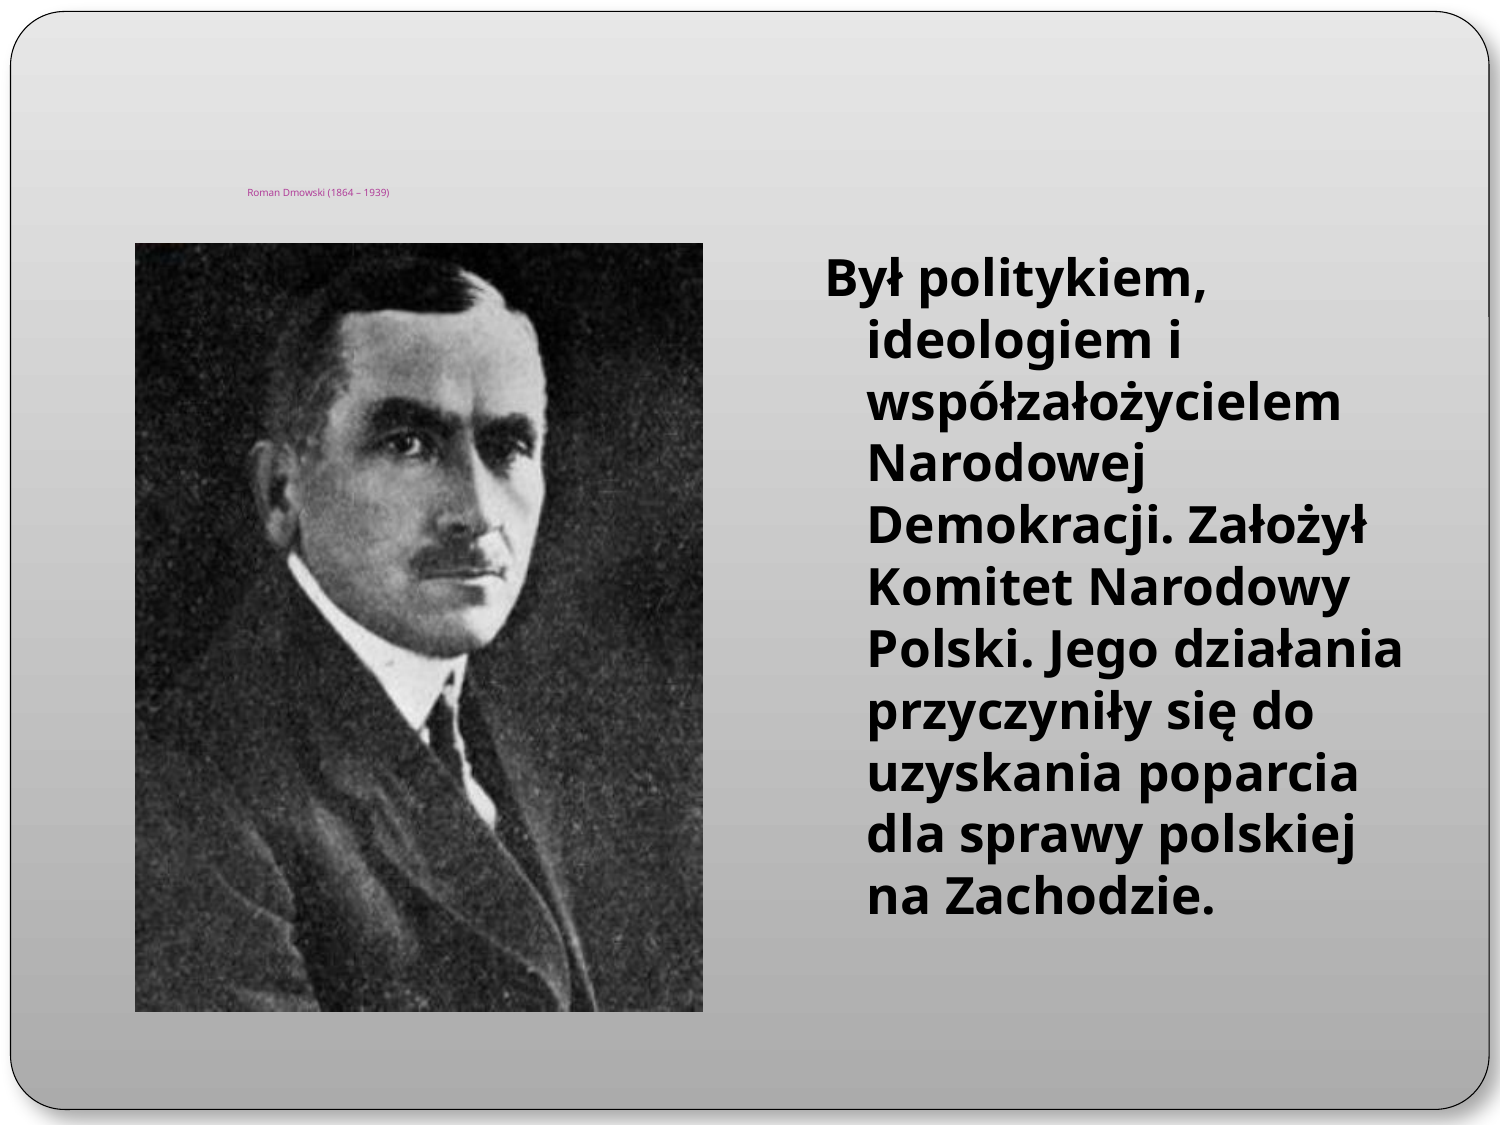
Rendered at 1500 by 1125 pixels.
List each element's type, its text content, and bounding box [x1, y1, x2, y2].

title Roman Dmowski (1864 – 1939) [75, 42, 1425, 225]
list Był politykiem, ideologiem i współzałożycielem Narodowej Demokracji. Założył Komitet Narodowy Polski. Jego działania przyczyniły się do uzyskania poparcia dla sprawy polskiej na Zachodzie. [809, 237, 1425, 988]
picture [135, 243, 703, 1012]
